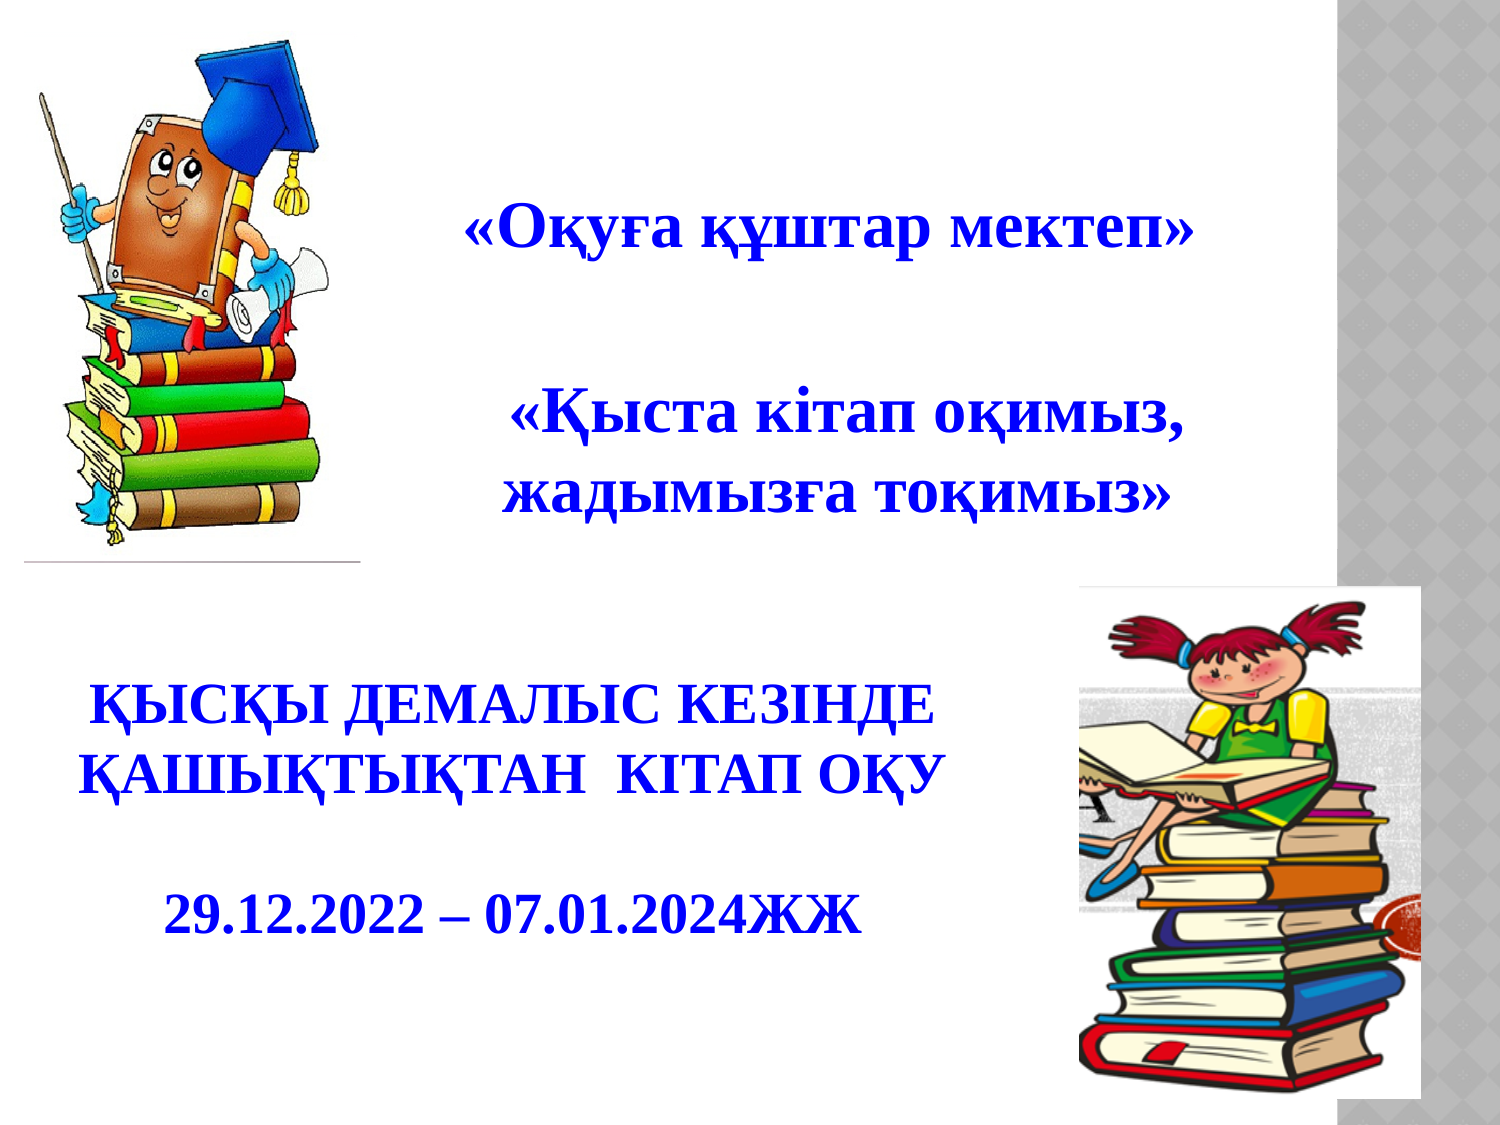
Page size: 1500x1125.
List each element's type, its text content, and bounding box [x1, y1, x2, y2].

list «Оқуға құштар мектеп» «Қыста кітап оқимыз, жадымызға тоқимыз» [367, 119, 1352, 533]
title қысқы демалыс кезінде қашықтықтан кітап оқу 29.12.2022 – 07.01.2024жж [0, 665, 1027, 1120]
picture [23, 30, 361, 563]
picture [1078, 585, 1422, 1099]
